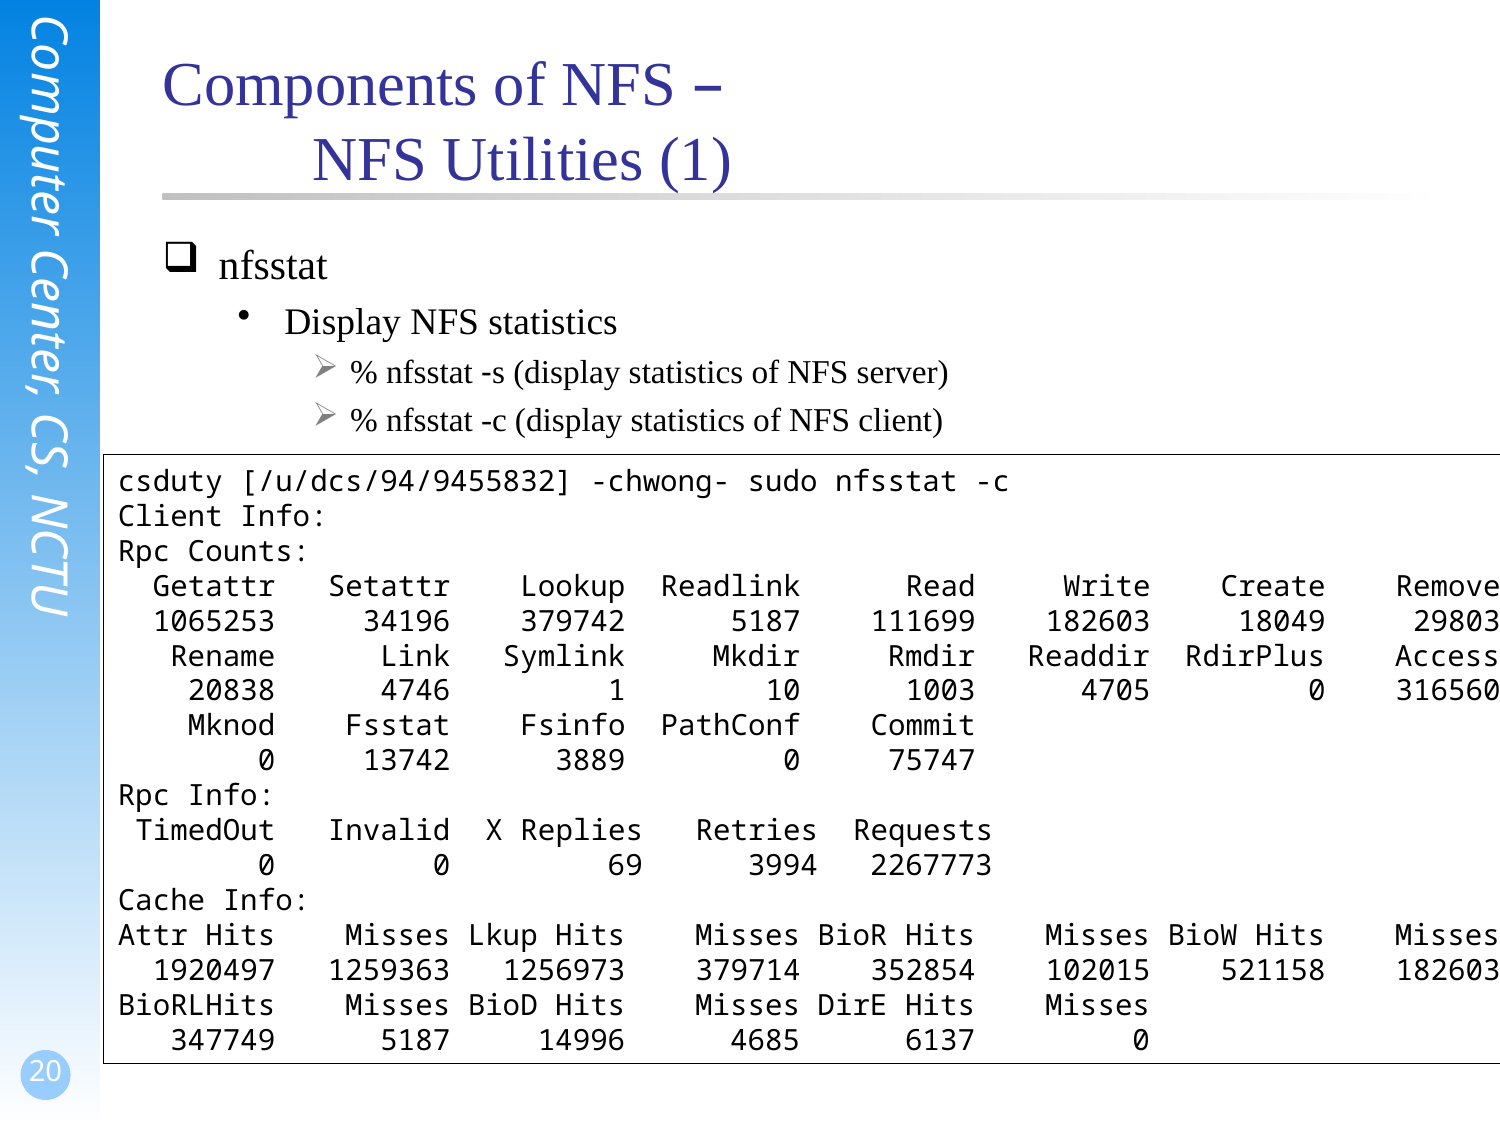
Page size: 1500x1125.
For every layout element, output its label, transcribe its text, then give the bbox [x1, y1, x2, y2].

title Components of NFS – NFS Utilities (1) [162, 42, 1438, 231]
list nfsstat Display NFS statistics % nfsstat -s (display statistics of NFS server) % nfsstat -c (display statistics of NFS client) [162, 237, 1375, 454]
text_box csduty [/u/dcs/94/9455832] -chwong- sudo nfsstat -c Client Info: Rpc Counts: Getattr Setattr Lookup Readlink Read Write Create Remove 1065253 34196 379742 5187 111699 182603 18049 29803 Rename Link Symlink Mkdir Rmdir Readdir RdirPlus Access 20838 4746 1 10 1003 4705 0 316560 Mknod Fsstat Fsinfo PathConf Commit 0 13742 3889 0 75747 Rpc Info: TimedOut Invalid X Replies Retries Requests 0 0 69 3994 2267773 Cache Info: Attr Hits Misses Lkup Hits Misses BioR Hits Misses BioW Hits Misses 1920497 1259363 1256973 379714 352854 102015 521158 182603 BioRLHits Misses BioD Hits Misses DirE Hits Misses 347749 5187 14996 4685 6137 0 [103, 454, 1500, 1064]
